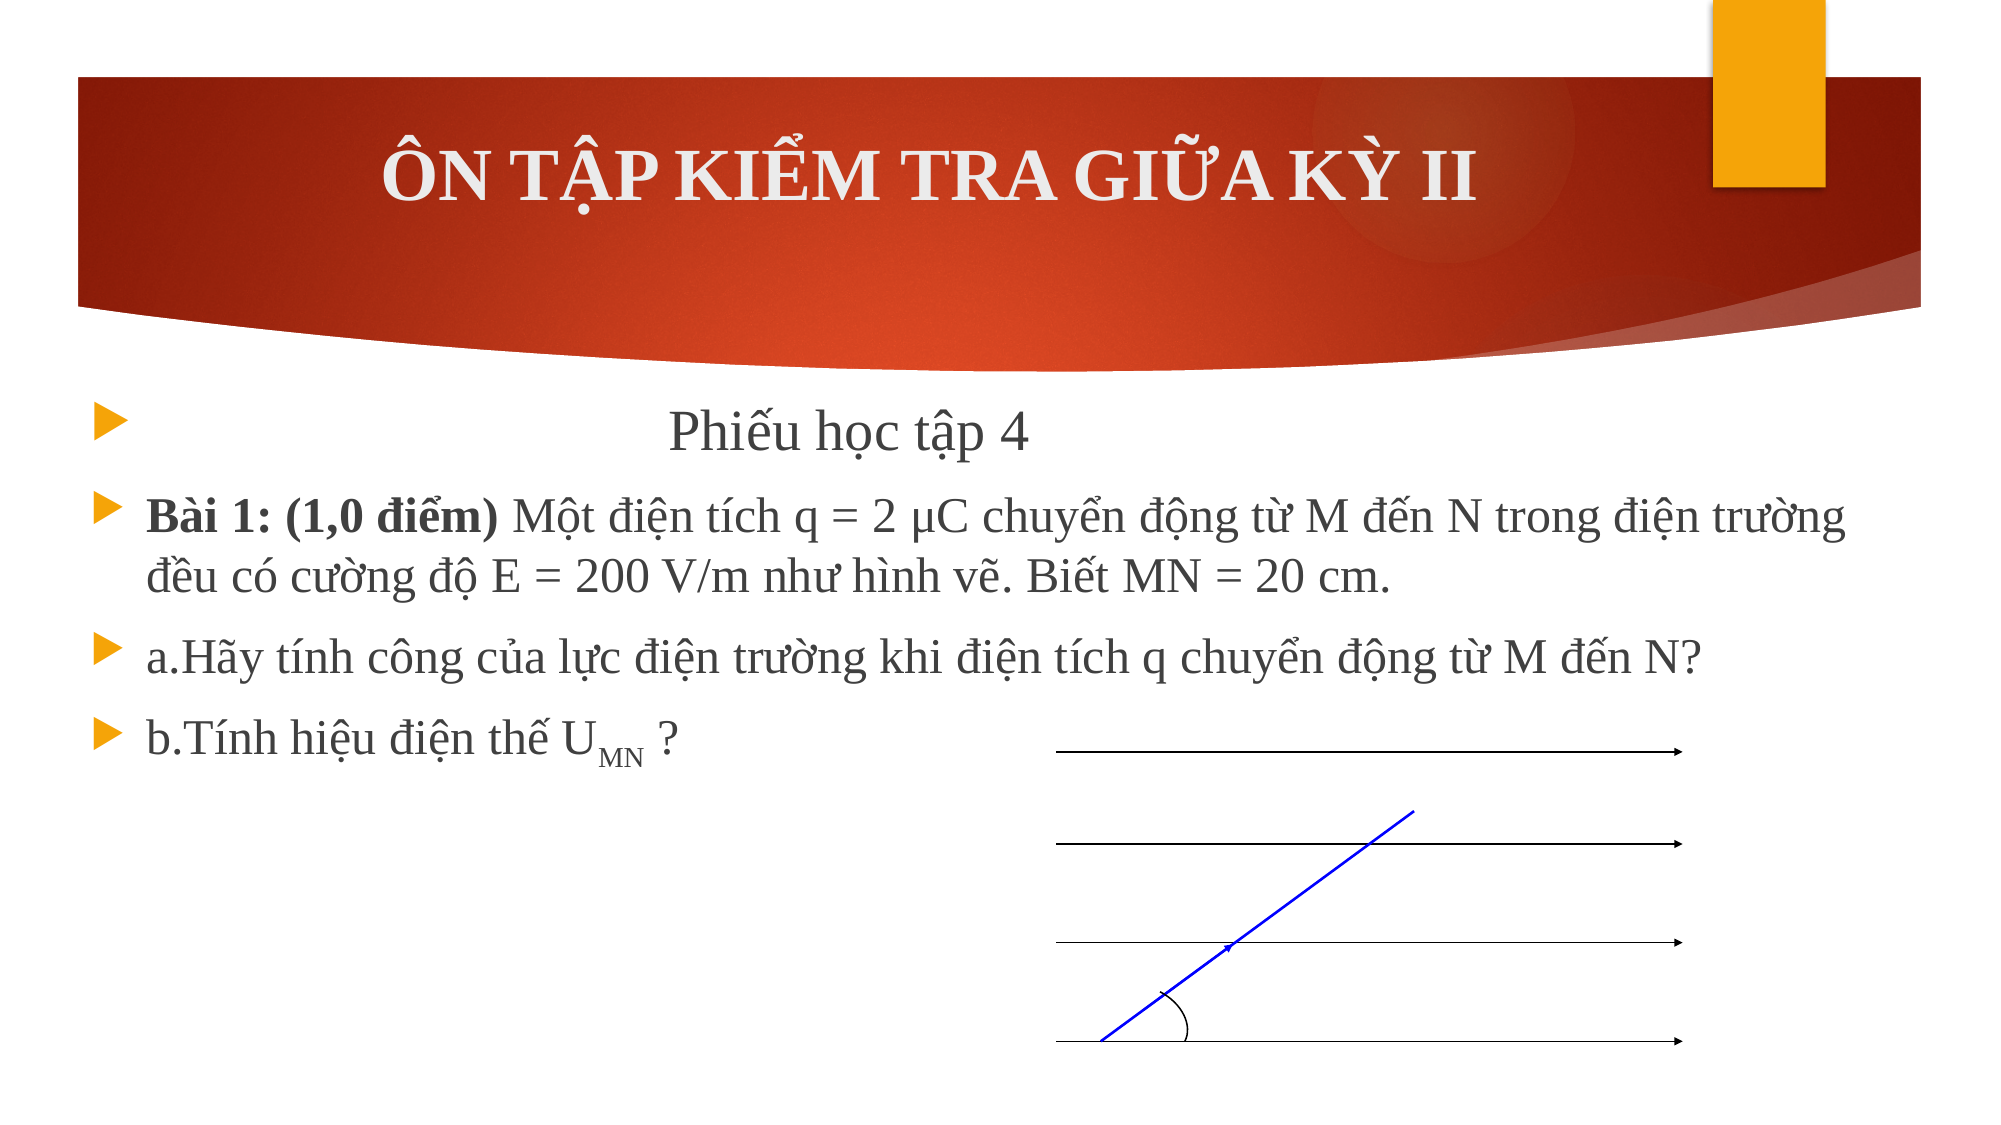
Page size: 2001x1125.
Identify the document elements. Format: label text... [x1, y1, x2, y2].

list Phiếu học tập 4 Bài 1: (1,0 điểm) Một điện tích q = 2 μC chuyển động từ M đến N trong điện trường đều có cường độ E = 200 V/m như hình vẽ. Biết MN = 20 cm. a.Hãy tính công của lực điện trường khi điện tích q chuyển động từ M đến N? b.Tính hiệu điện thế UMN ? [75, 384, 1929, 1084]
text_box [1010, 696, 1818, 1088]
title ÔN TẬP KIỂM TRA GIỮA KỲ II [189, 155, 1627, 275]
